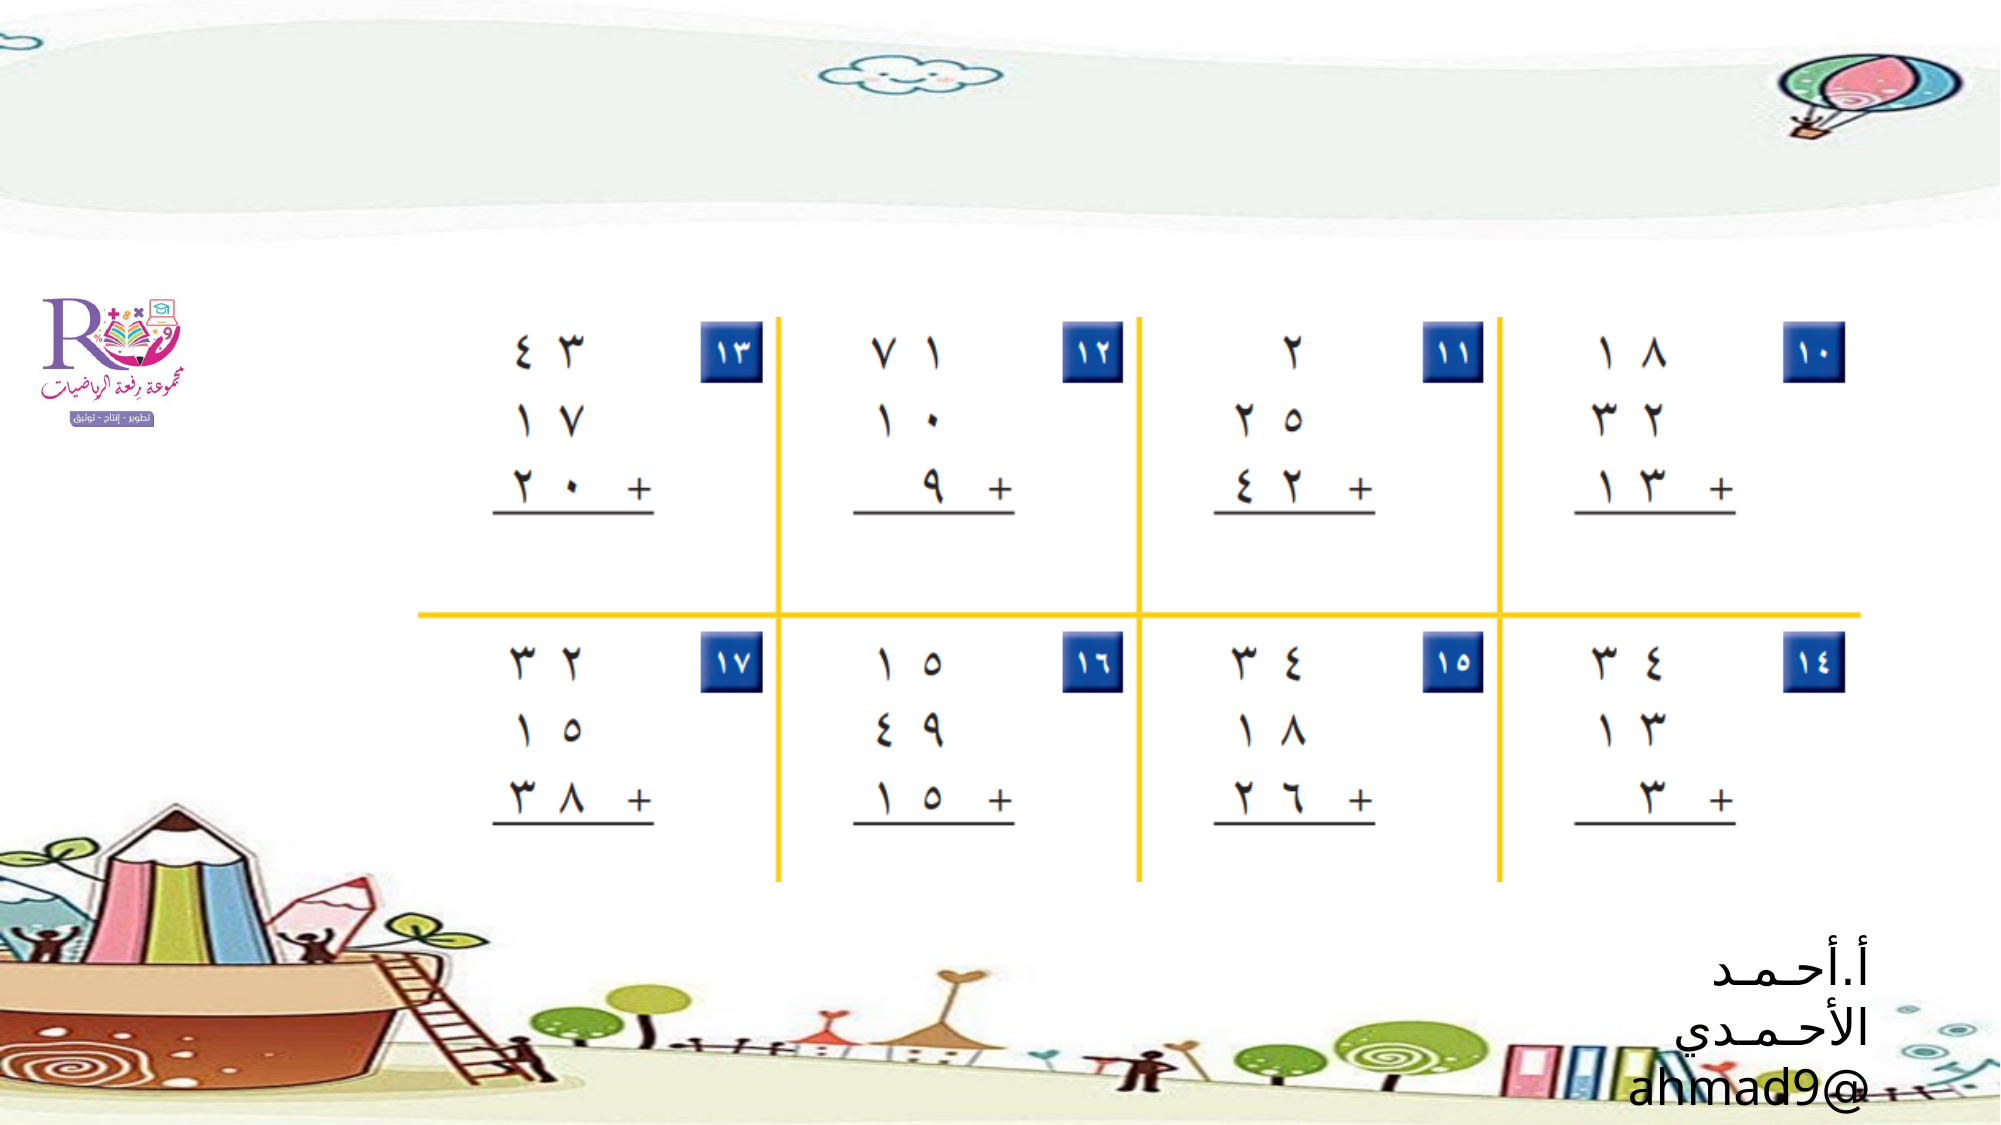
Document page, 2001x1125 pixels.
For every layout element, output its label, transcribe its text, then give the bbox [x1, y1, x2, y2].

picture [0, 0, 2001, 1125]
text_box أ.أحـمـد الأحـمـدي @ahmad9963 [1600, 927, 1886, 1125]
